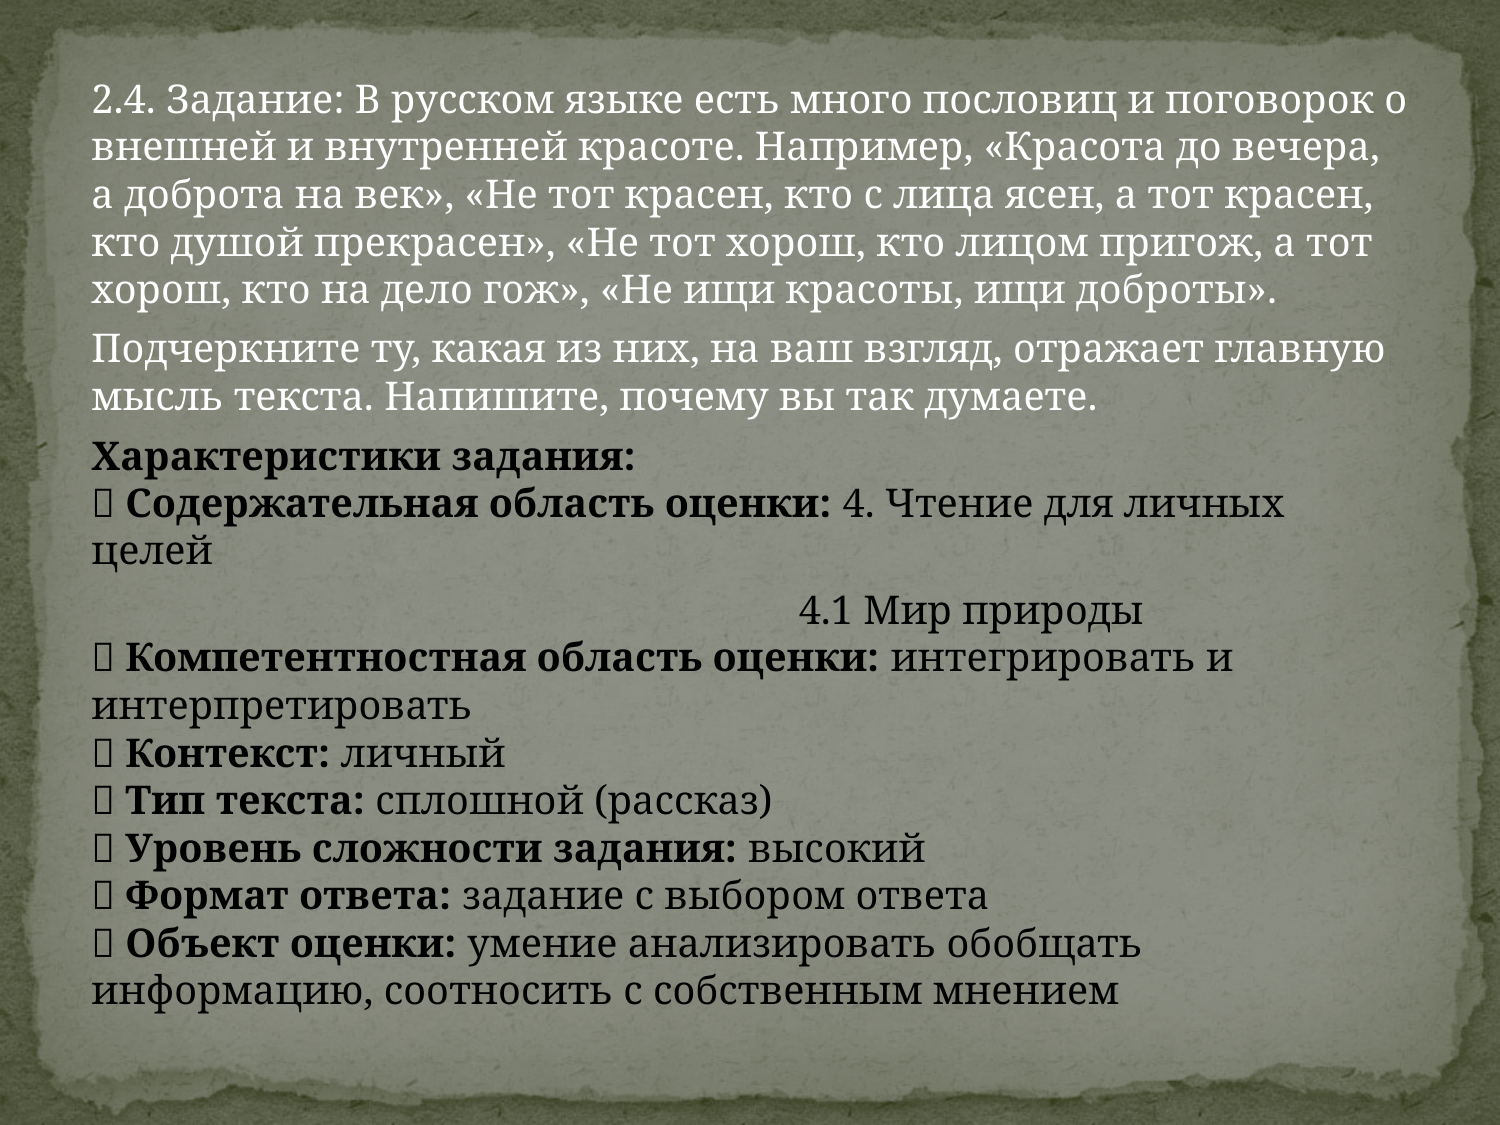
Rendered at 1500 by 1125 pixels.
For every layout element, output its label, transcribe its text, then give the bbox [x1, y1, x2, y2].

list 2.4. Задание: В русском языке есть много пословиц и поговорок о внешней и внутренней красоте. Например, «Красота до вечера, а доброта на век», «Не тот красен, кто с лица ясен, а тот красен, кто душой прекрасен», «Не тот хорош, кто лицом пригож, а тот хорош, кто на дело гож», «Не ищи красоты, ищи доброты». Подчеркните ту, какая из них, на ваш взгляд, отражает главную мысль текста. Напишите, почему вы так думаете. Характеристики задания:  Содержательная область оценки: 4. Чтение для личных целей 4.1 Мир природы  Компетентностная область оценки: интегрировать и интерпретировать  Контекст: личный  Тип текста: сплошной (рассказ)  Уровень сложности задания: высокий  Формат ответа: задание с выбором ответа  Объект оценки: умение анализировать обобщать информацию, соотносить с собственным мнением [76, 66, 1427, 1059]
